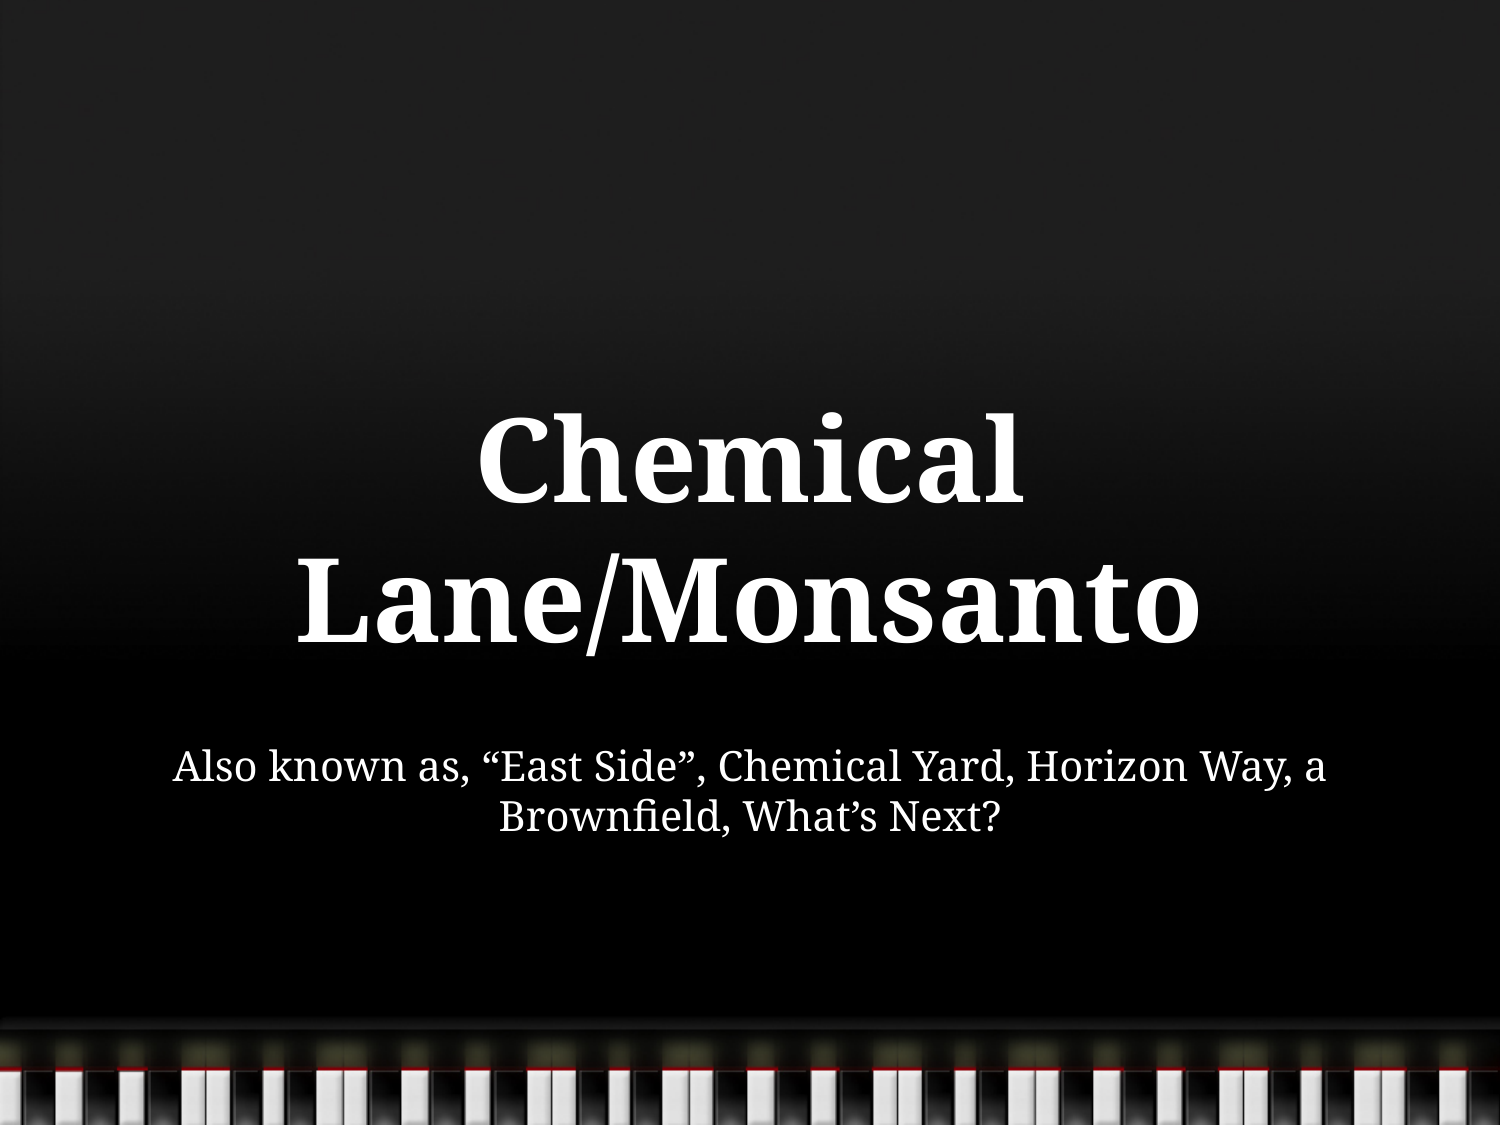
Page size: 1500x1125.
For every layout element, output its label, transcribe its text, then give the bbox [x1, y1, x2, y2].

picture [0, 0, 1500, 1125]
subtitle Also known as, “East Side”, Chemical Yard, Horizon Way, a Brownfield, What’s Next? [75, 732, 1425, 925]
title Chemical Lane/Monsanto [75, 322, 1425, 674]
